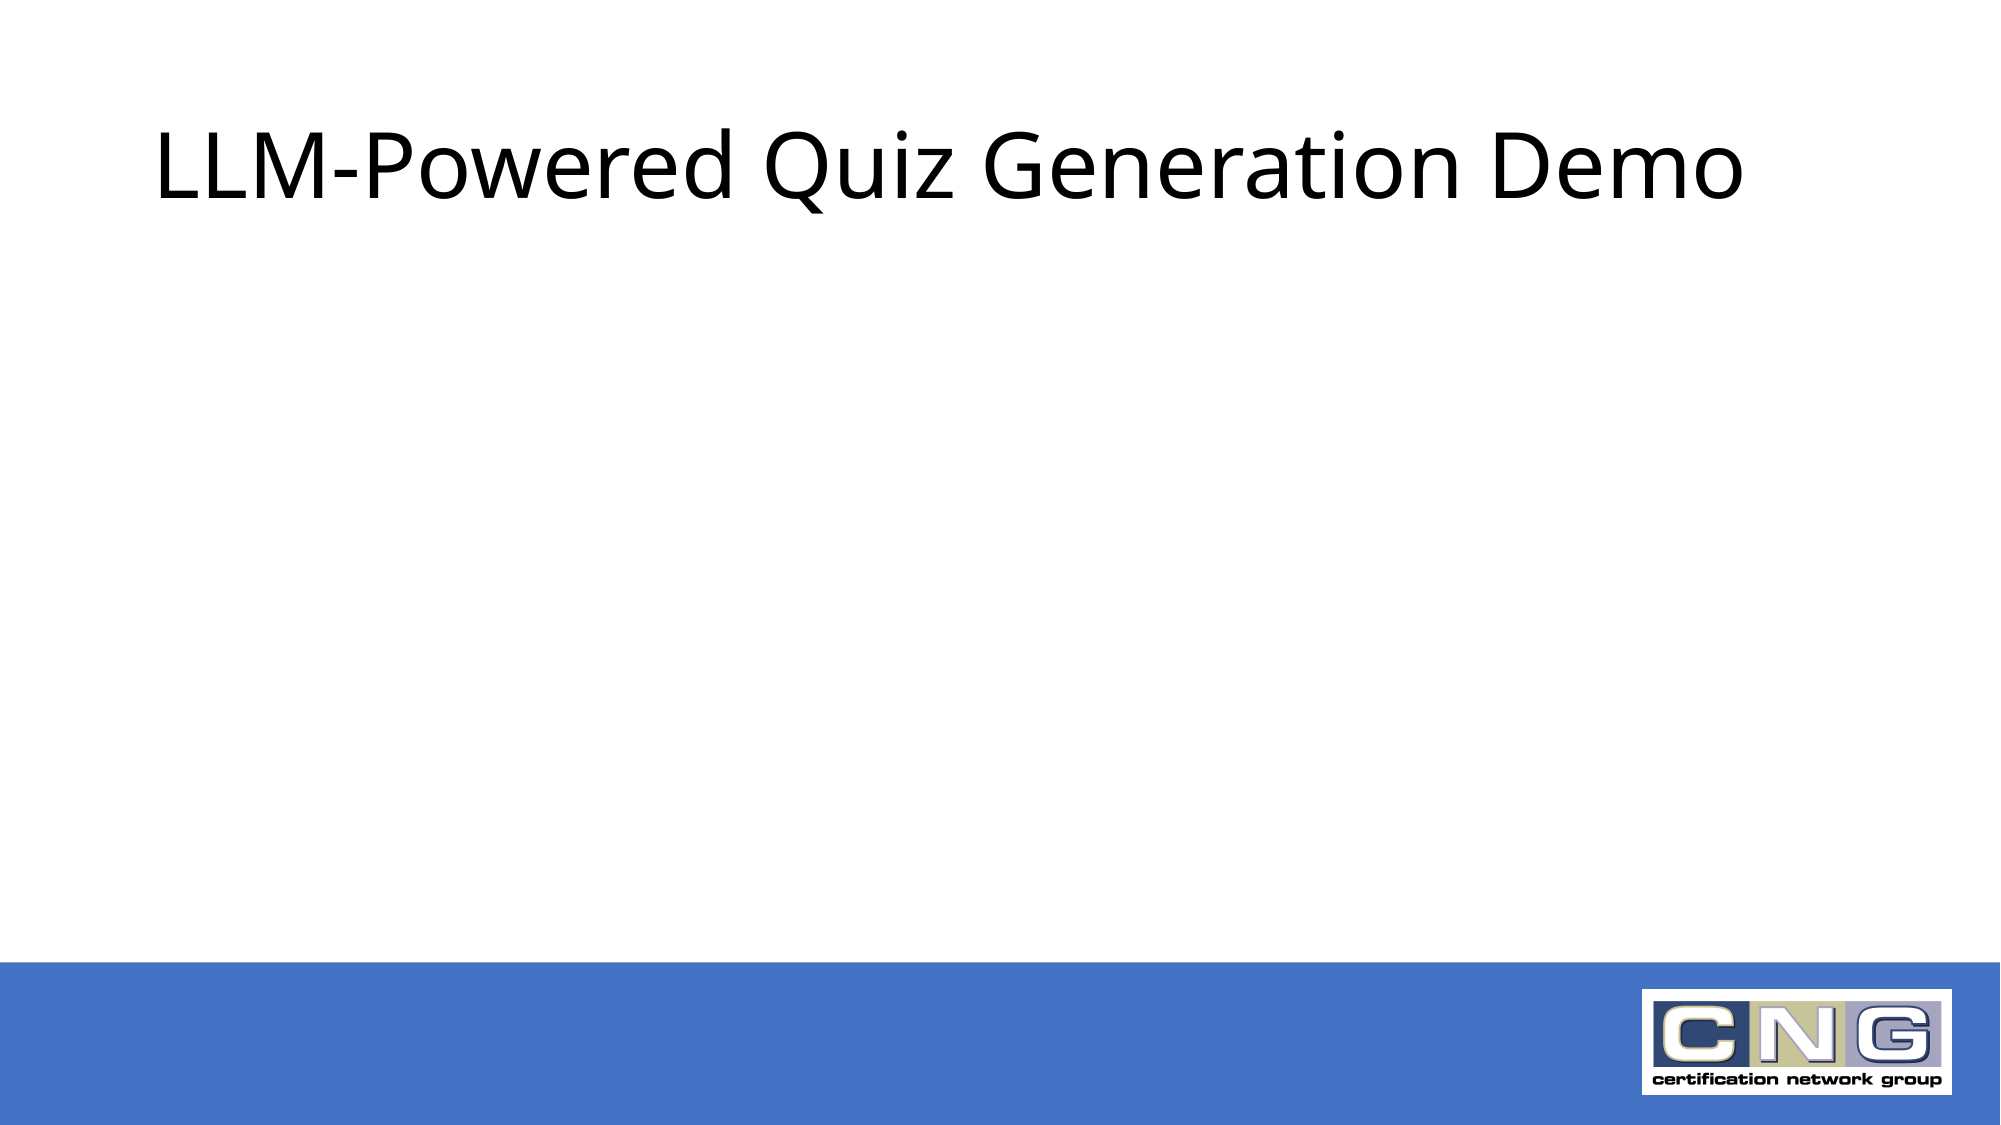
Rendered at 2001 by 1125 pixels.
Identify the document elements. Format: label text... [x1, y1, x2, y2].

text_box [0, 961, 2000, 1125]
picture [1642, 989, 1952, 1095]
title LLM-Powered Quiz Generation Demo [137, 59, 1863, 278]
